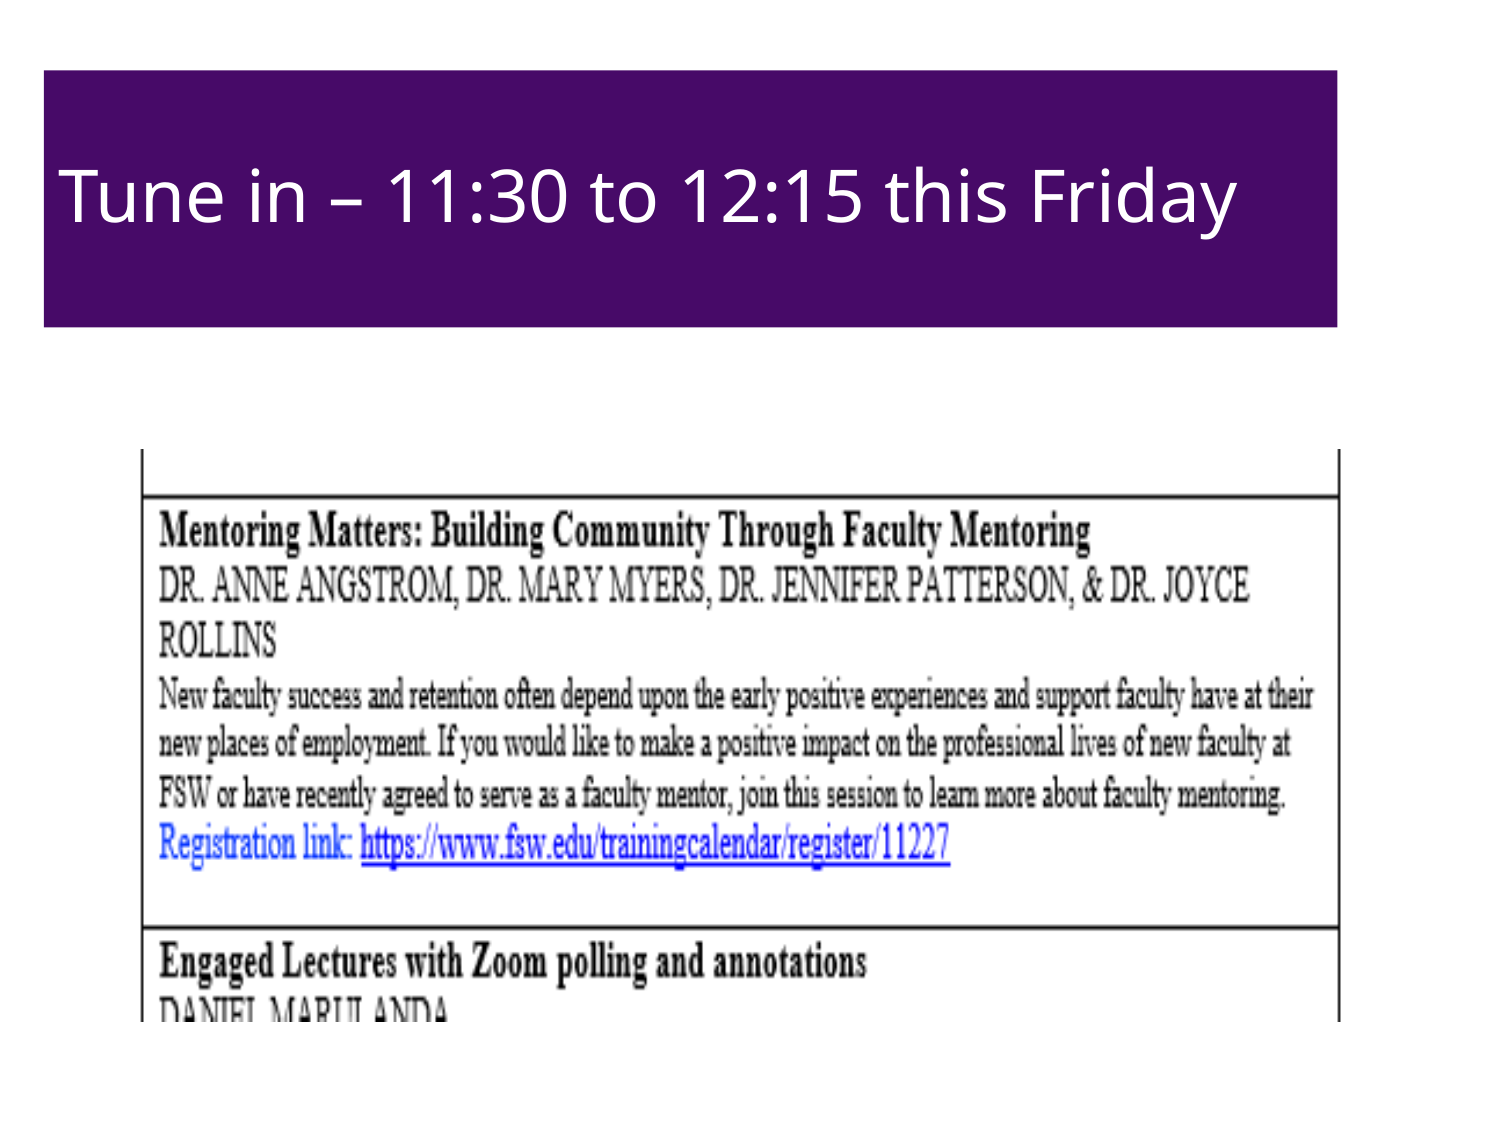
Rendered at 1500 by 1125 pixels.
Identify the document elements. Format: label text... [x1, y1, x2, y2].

title Tune in – 11:30 to 12:15 this Friday [43, 70, 1338, 328]
text_box [85, 328, 1436, 1108]
picture [86, 449, 1392, 1022]
